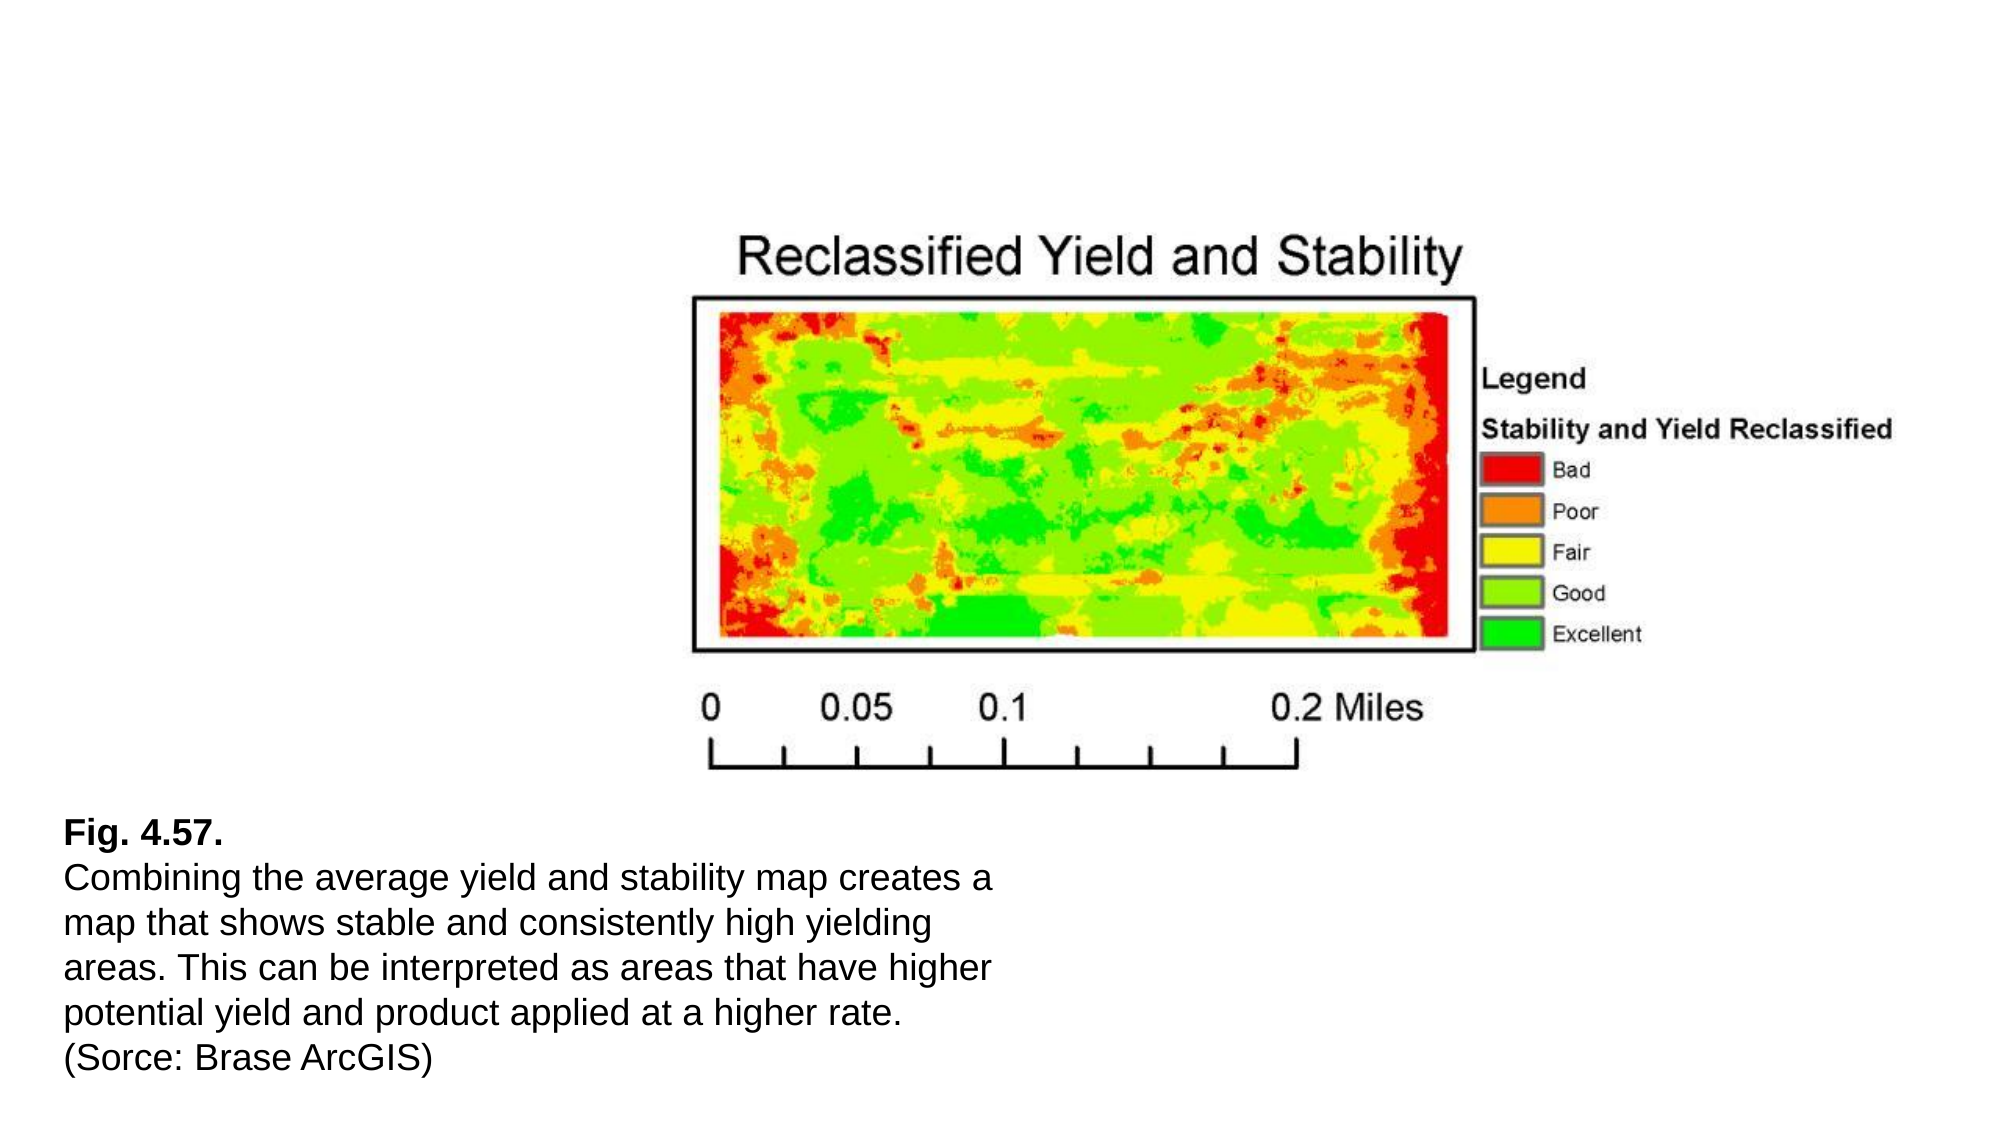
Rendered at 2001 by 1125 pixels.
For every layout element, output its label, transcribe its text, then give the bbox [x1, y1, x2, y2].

text_box Fig. 4.57. Combining the average yield and stability map creates a map that shows stable and consistently high yielding areas. This can be interpreted as areas that have higher potential yield and product applied at a higher rate. (Sorce: Brase ArcGIS) [48, 800, 1049, 1086]
picture [658, 220, 1909, 795]
